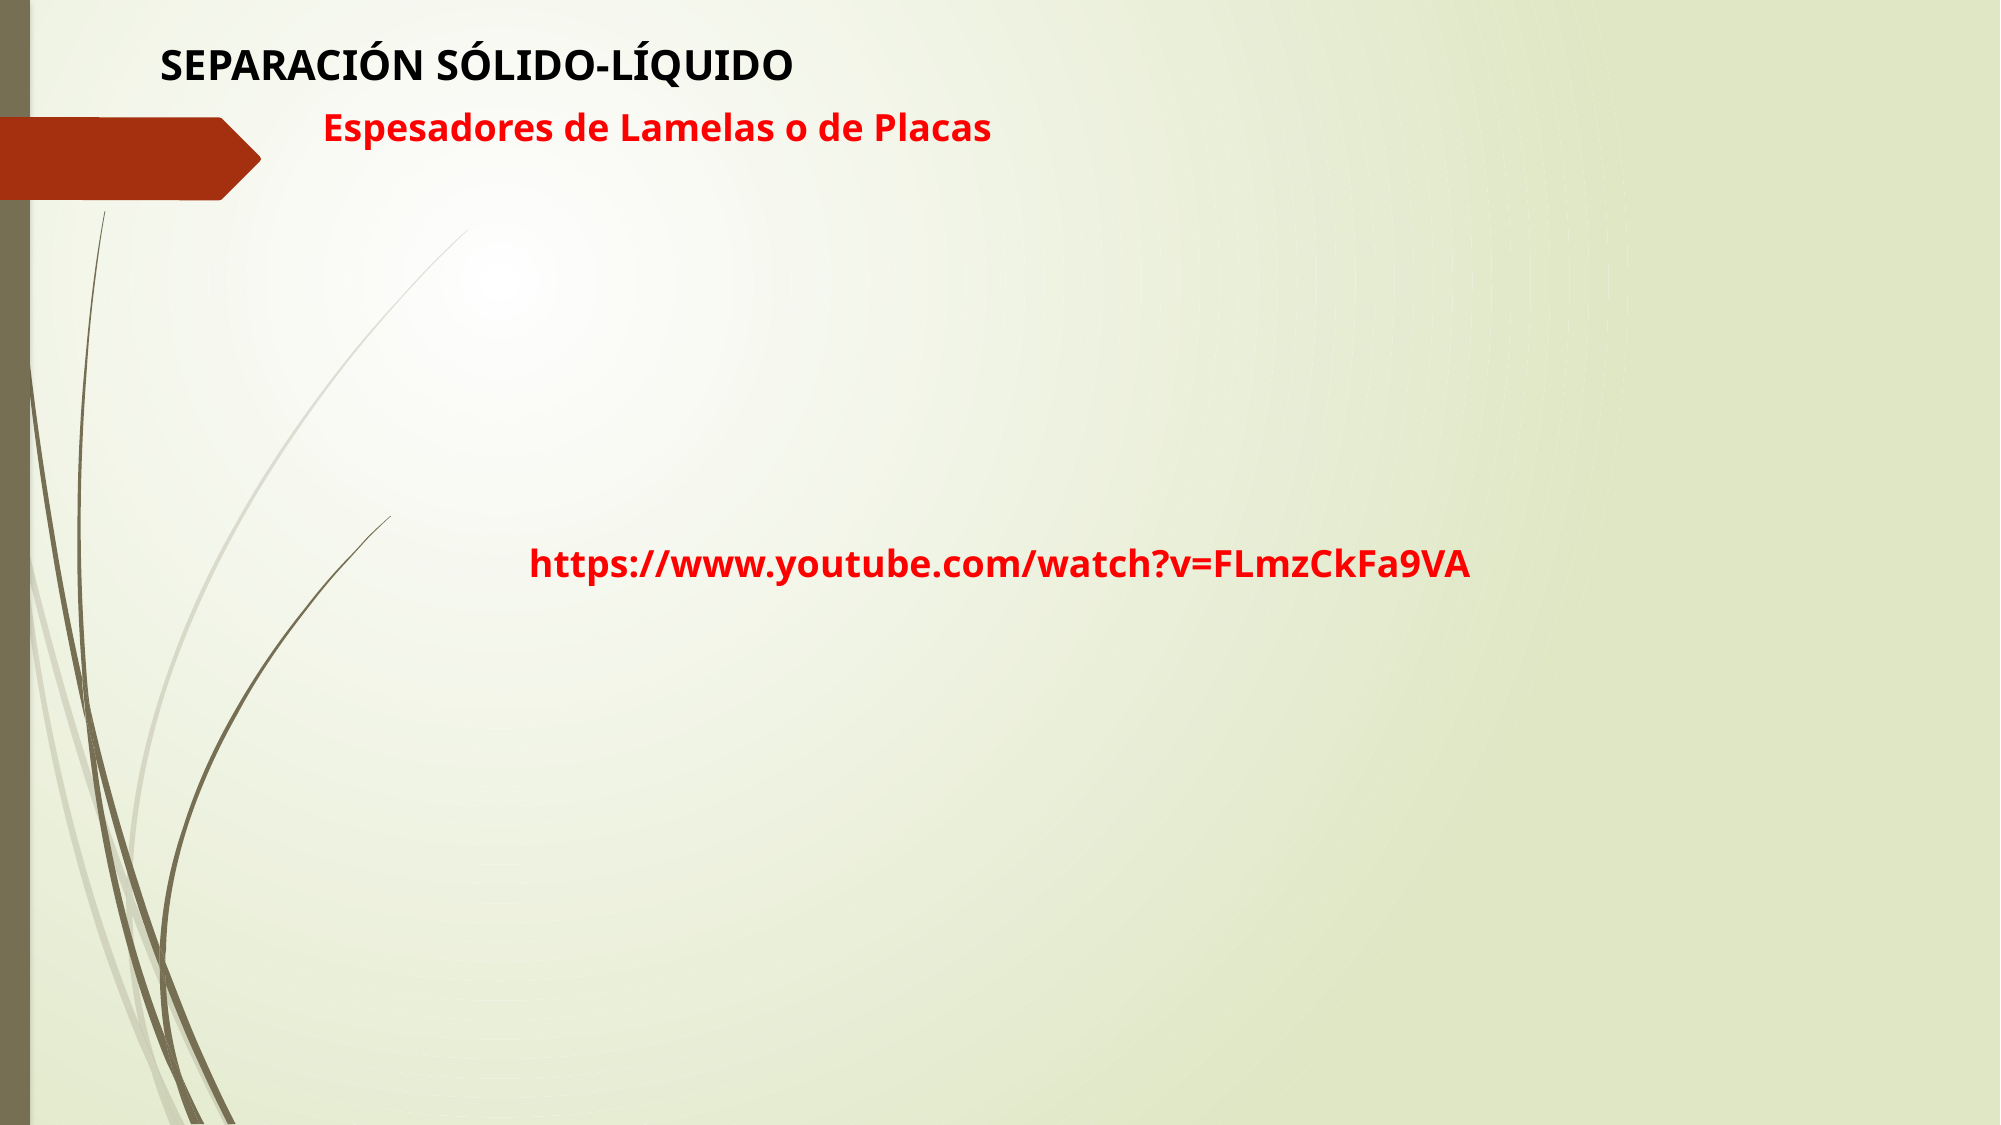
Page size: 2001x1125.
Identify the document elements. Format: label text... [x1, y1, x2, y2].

text_box SEPARACIÓN SÓLIDO-LÍQUIDO [146, 31, 811, 96]
text_box Espesadores de Lamelas o de Placas [307, 96, 1018, 157]
text_box https://www.youtube.com/watch?v=FLmzCkFa9VA [514, 532, 1486, 592]
